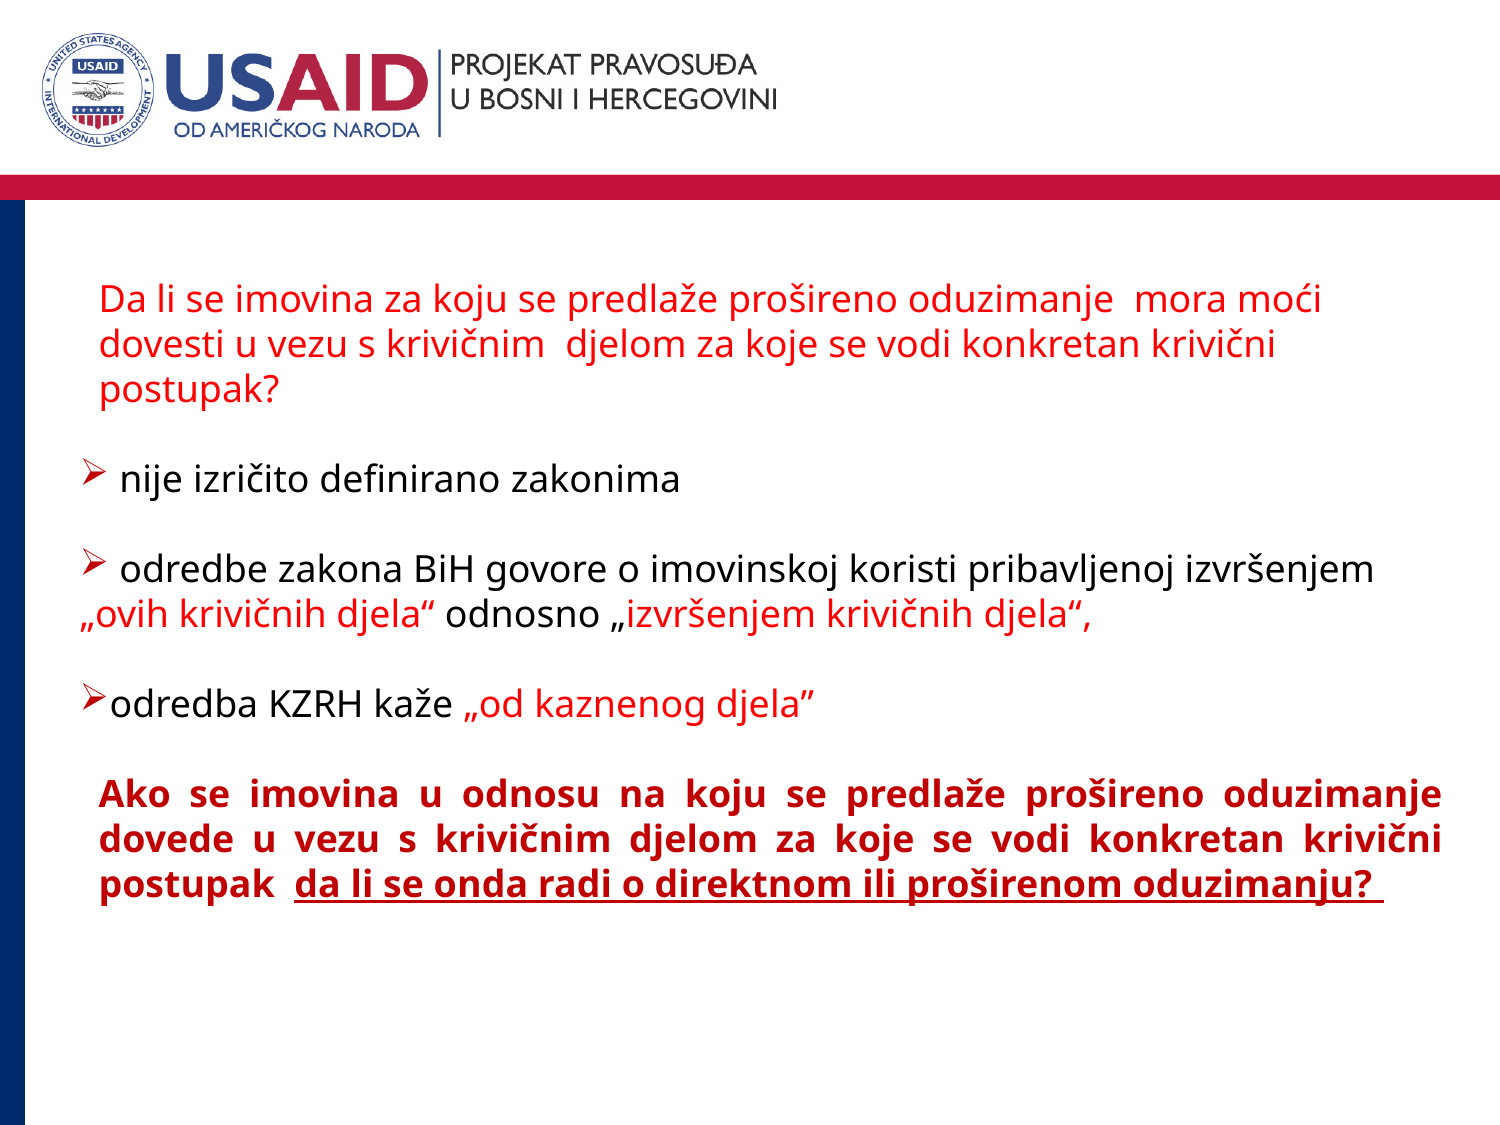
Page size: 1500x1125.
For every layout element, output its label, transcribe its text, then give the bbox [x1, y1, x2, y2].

list Da li se imovina za koju se predlaže prošireno oduzimanje mora moći dovesti u vezu s krivičnim djelom za koje se vodi konkretan krivični postupak? nije izričito definirano zakonima odredbe zakona BiH govore o imovinskoj koristi pribavljenoj izvršenjem „ovih krivičnih djela“ odnosno „izvršenjem krivičnih djela“, odredba KZRH kaže „od kaznenog djela” Ako se imovina u odnosu na koju se predlaže prošireno oduzimanje dovede u vezu s krivičnim djelom za koje se vodi konkretan krivični postupak da li se onda radi o direktnom ili proširenom oduzimanju? [64, 267, 1459, 1094]
picture [24, 16, 793, 163]
